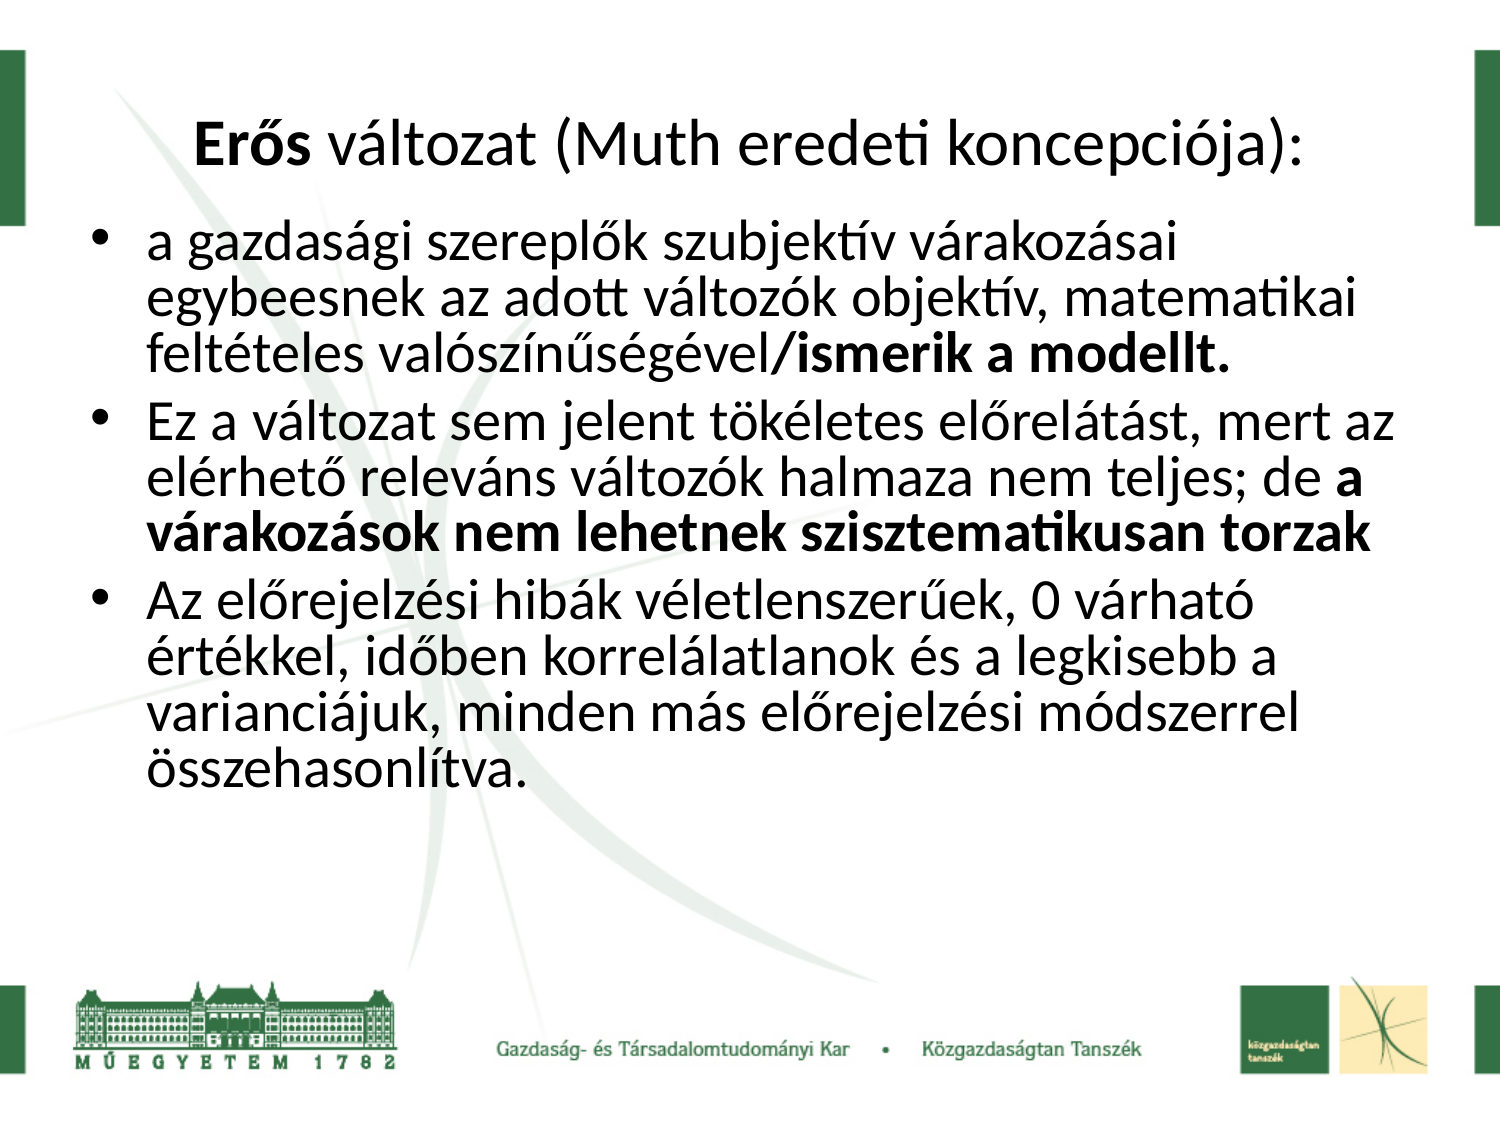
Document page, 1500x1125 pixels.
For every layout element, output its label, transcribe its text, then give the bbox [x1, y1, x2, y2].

picture [0, 0, 1500, 1125]
title Erős változat (Muth eredeti koncepciója): [74, 44, 1426, 207]
list a gazdasági szereplők szubjektív várakozásai egybeesnek az adott változók objektív, matematikai feltételes valószínűségével/ismerik a modellt. Ez a változat sem jelent tökéletes előrelátást, mert az elérhető releváns változók halmaza nem teljes; de a várakozások nem lehetnek szisztematikusan torzak Az előrejelzési hibák véletlenszerűek, 0 várható értékkel, időben korrelálatlanok és a legkisebb a varianciájuk, minden más előrejelzési módszerrel összehasonlítva. [74, 207, 1426, 1006]
